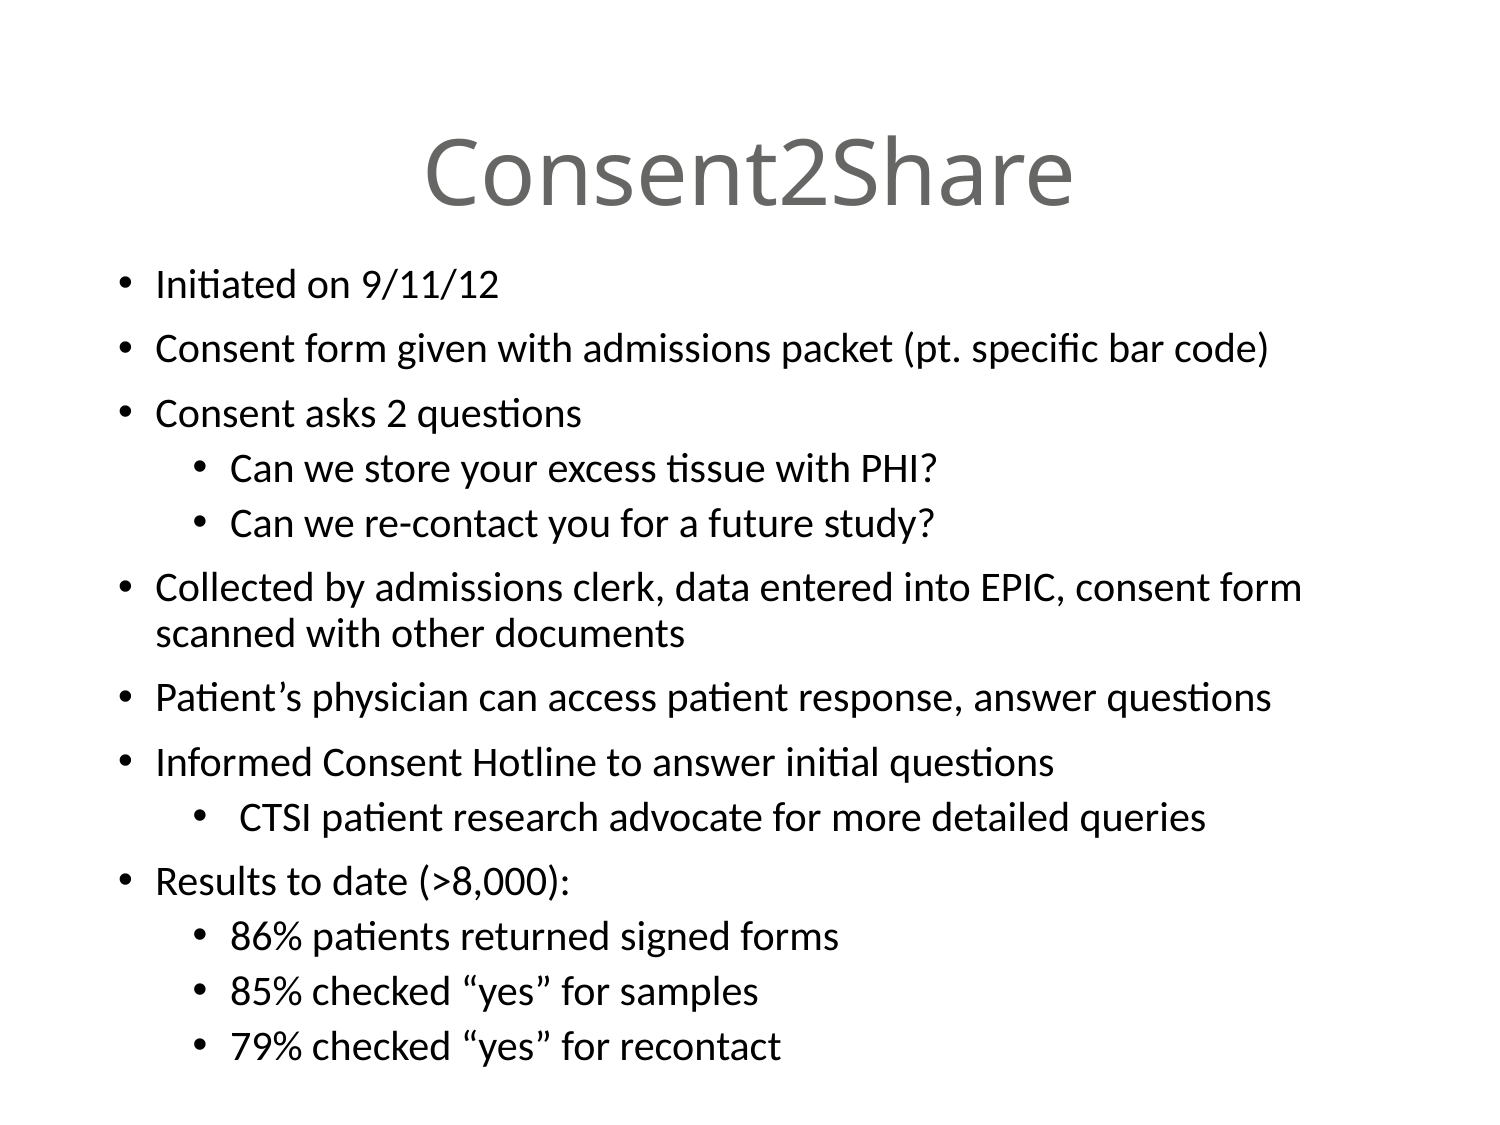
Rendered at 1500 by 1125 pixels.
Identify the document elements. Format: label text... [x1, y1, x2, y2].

title Consent2Share [103, 59, 1397, 254]
list Initiated on 9/11/12 Consent form given with admissions packet (pt. specific bar code) Consent asks 2 questions Can we store your excess tissue with PHI? Can we re-contact you for a future study? Collected by admissions clerk, data entered into EPIC, consent form scanned with other documents Patient’s physician can access patient response, answer questions Informed Consent Hotline to answer initial questions CTSI patient research advocate for more detailed queries Results to date (>8,000): 86% patients returned signed forms 85% checked “yes” for samples 79% checked “yes” for recontact [103, 254, 1397, 1078]
